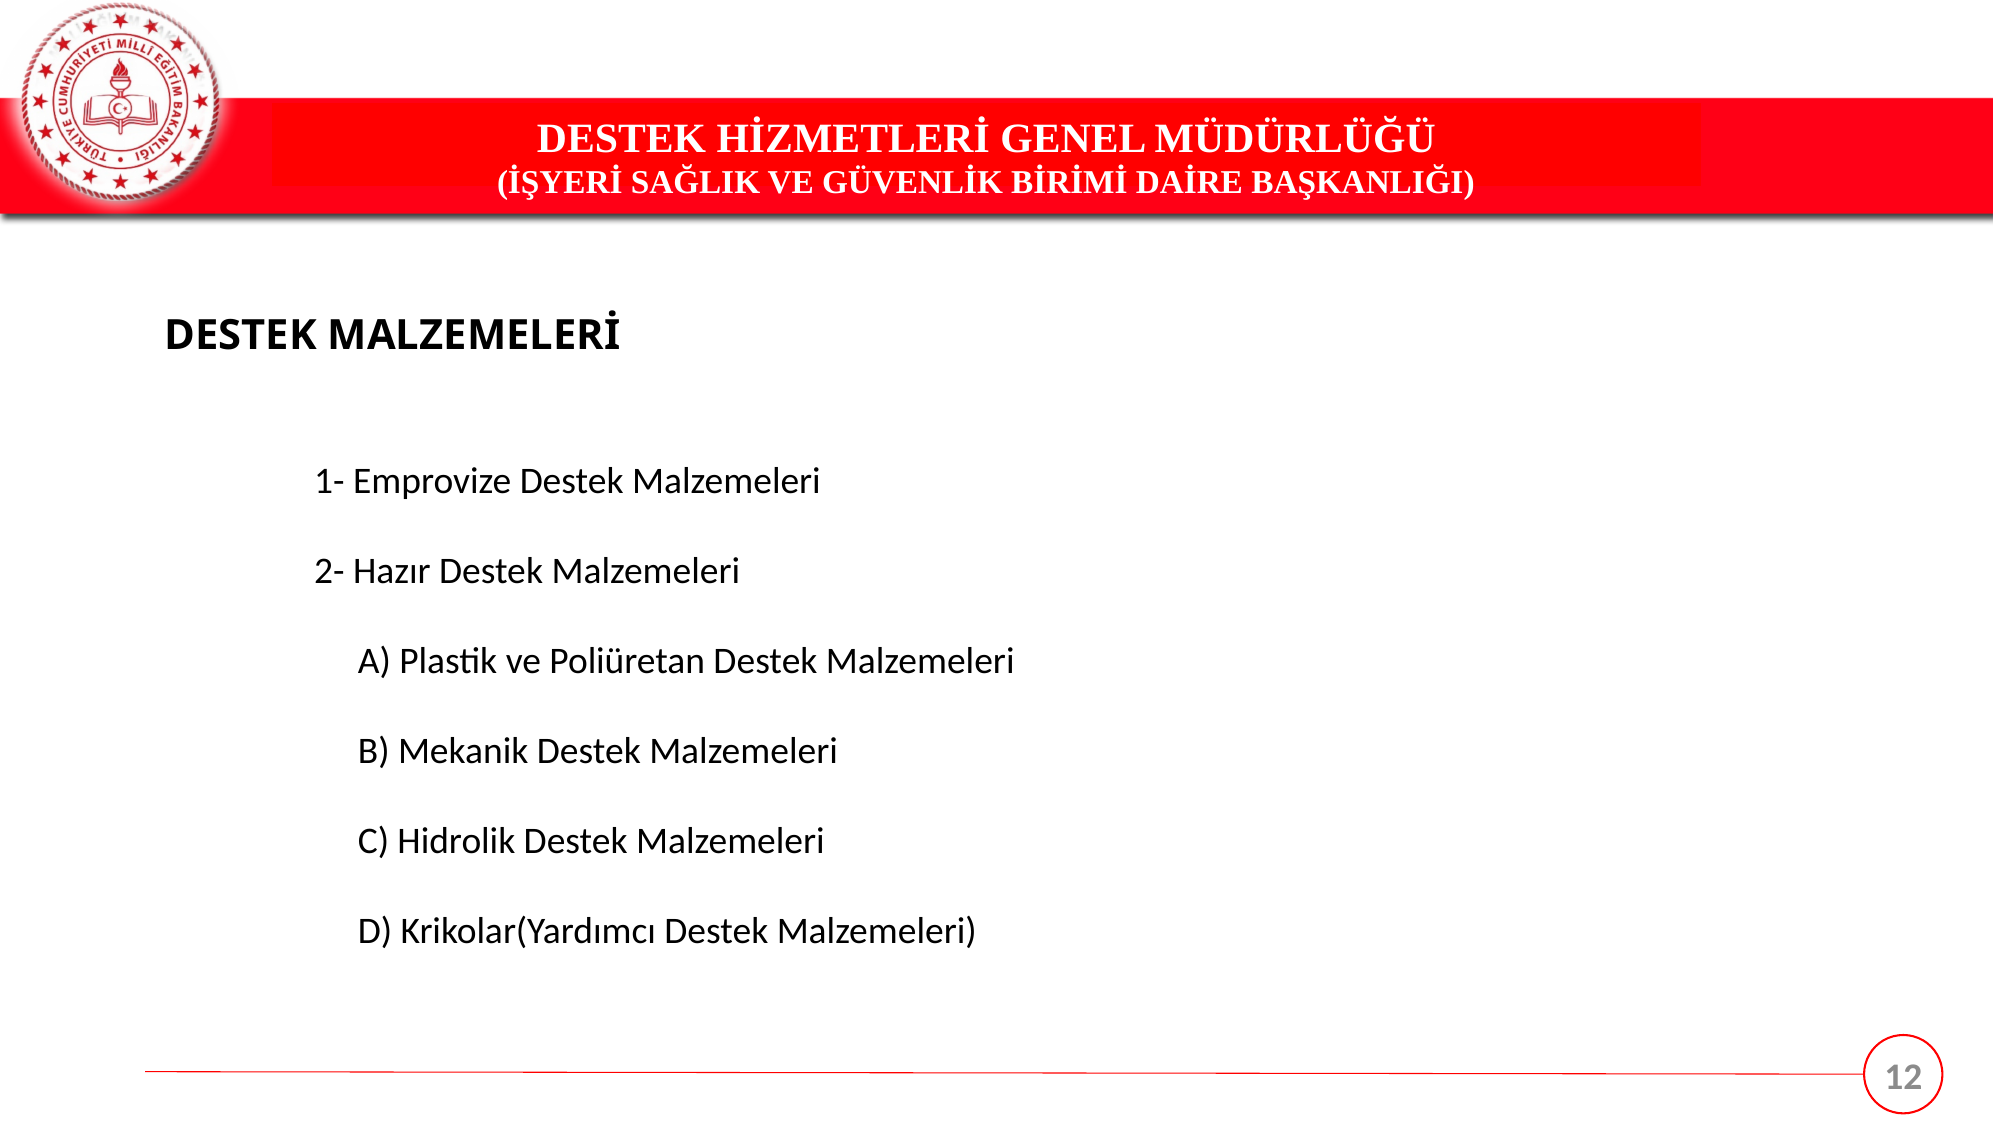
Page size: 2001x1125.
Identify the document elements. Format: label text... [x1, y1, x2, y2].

text_box DESTEK HİZMETLERİ GENEL MÜDÜRLÜĞÜ (İŞYERİ SAĞLIK VE GÜVENLİK BİRİMİ DAİRE BAŞKANLIĞI) [224, 102, 1749, 298]
text_box DESTEK MALZEMELERİ [153, 302, 633, 364]
picture [0, 0, 245, 226]
slide_number 12 [1864, 1035, 1943, 1114]
text_box 1- Emprovize Destek Malzemeleri 2- Hazır Destek Malzemeleri A) Plastik ve Poliüretan Destek Malzemeleri B) Mekanik Destek Malzemeleri C) Hidrolik Destek Malzemeleri D) Krikolar(Yardımcı Destek Malzemeleri) [272, 404, 1721, 957]
